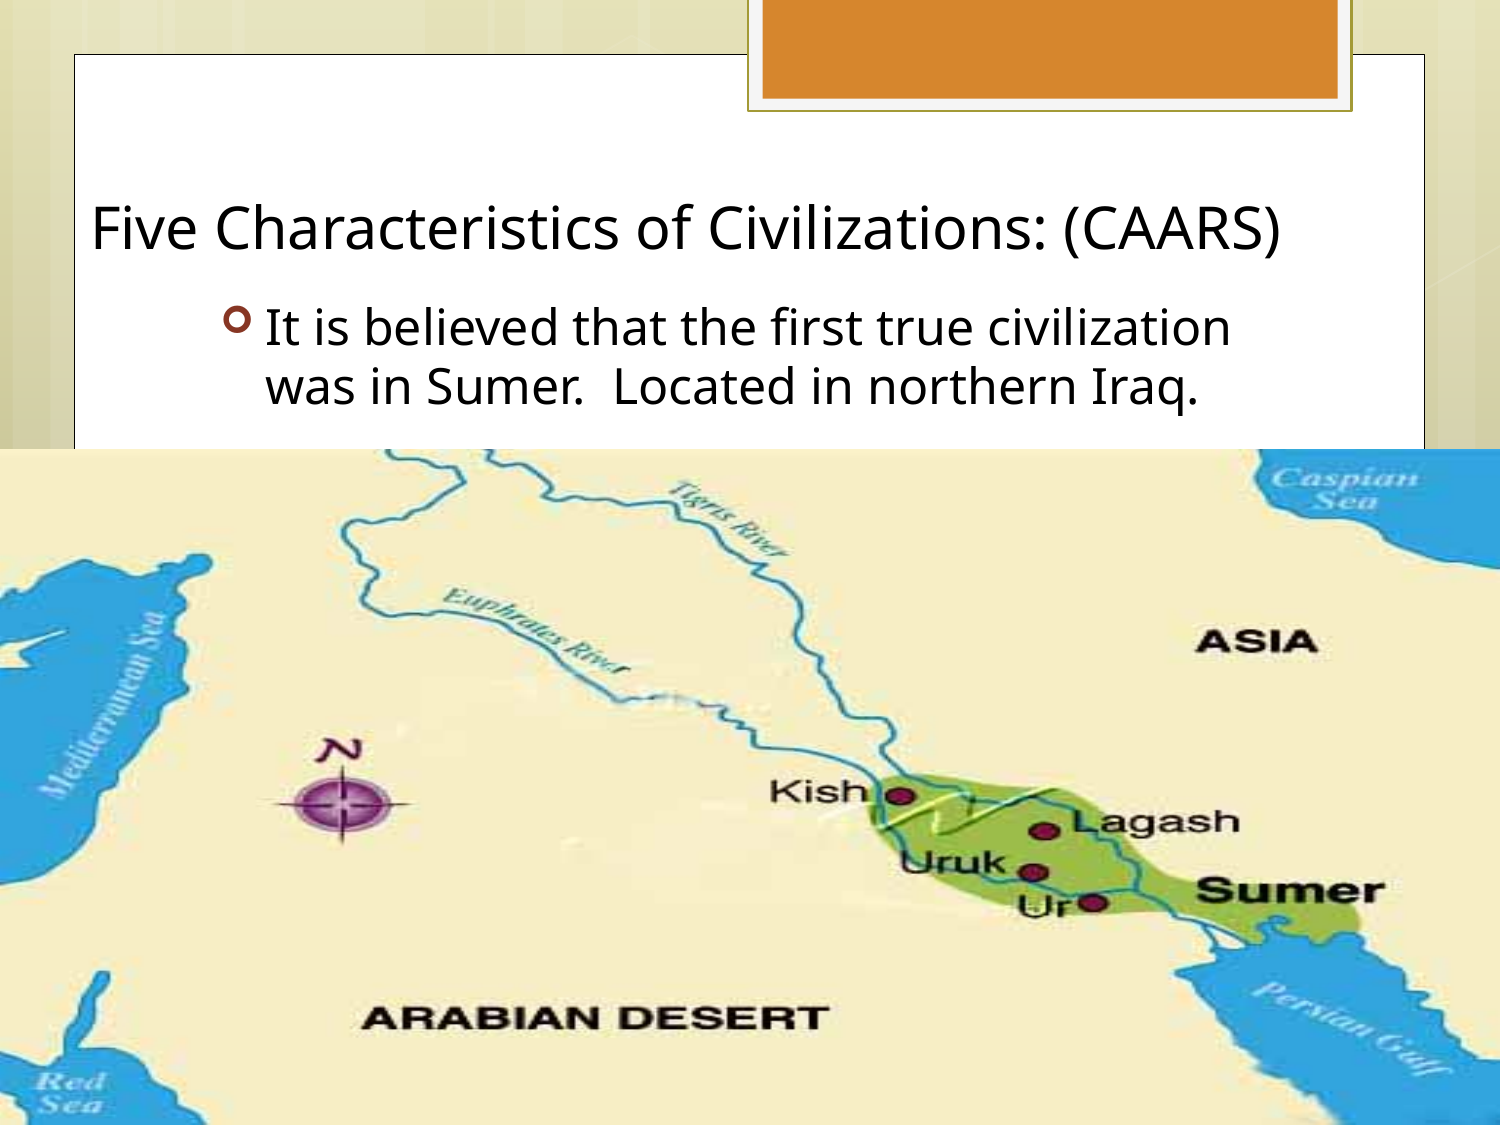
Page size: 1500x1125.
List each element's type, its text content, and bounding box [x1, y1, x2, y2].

list It is believed that the first true civilization was in Sumer. Located in northern Iraq. [194, 287, 1306, 447]
picture [0, 449, 1500, 1125]
title Five Characteristics of Civilizations: (CAARS) [75, 112, 1299, 269]
